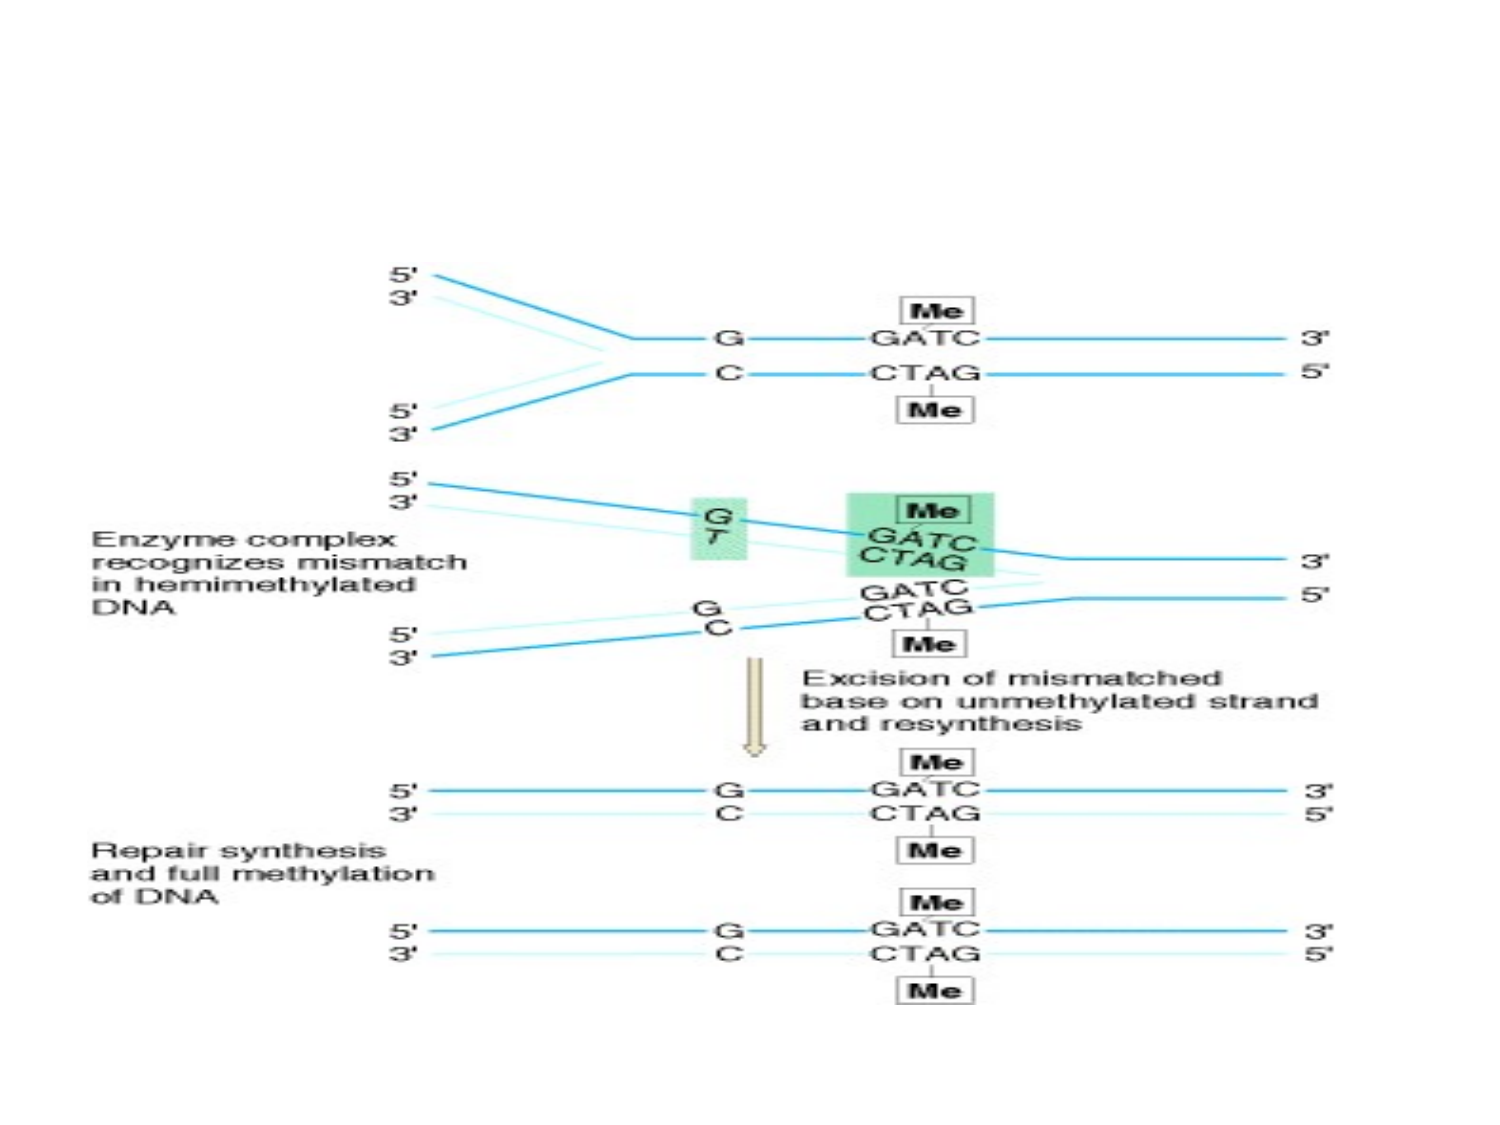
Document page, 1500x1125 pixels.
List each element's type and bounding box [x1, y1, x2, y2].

list [87, 262, 1338, 1006]
